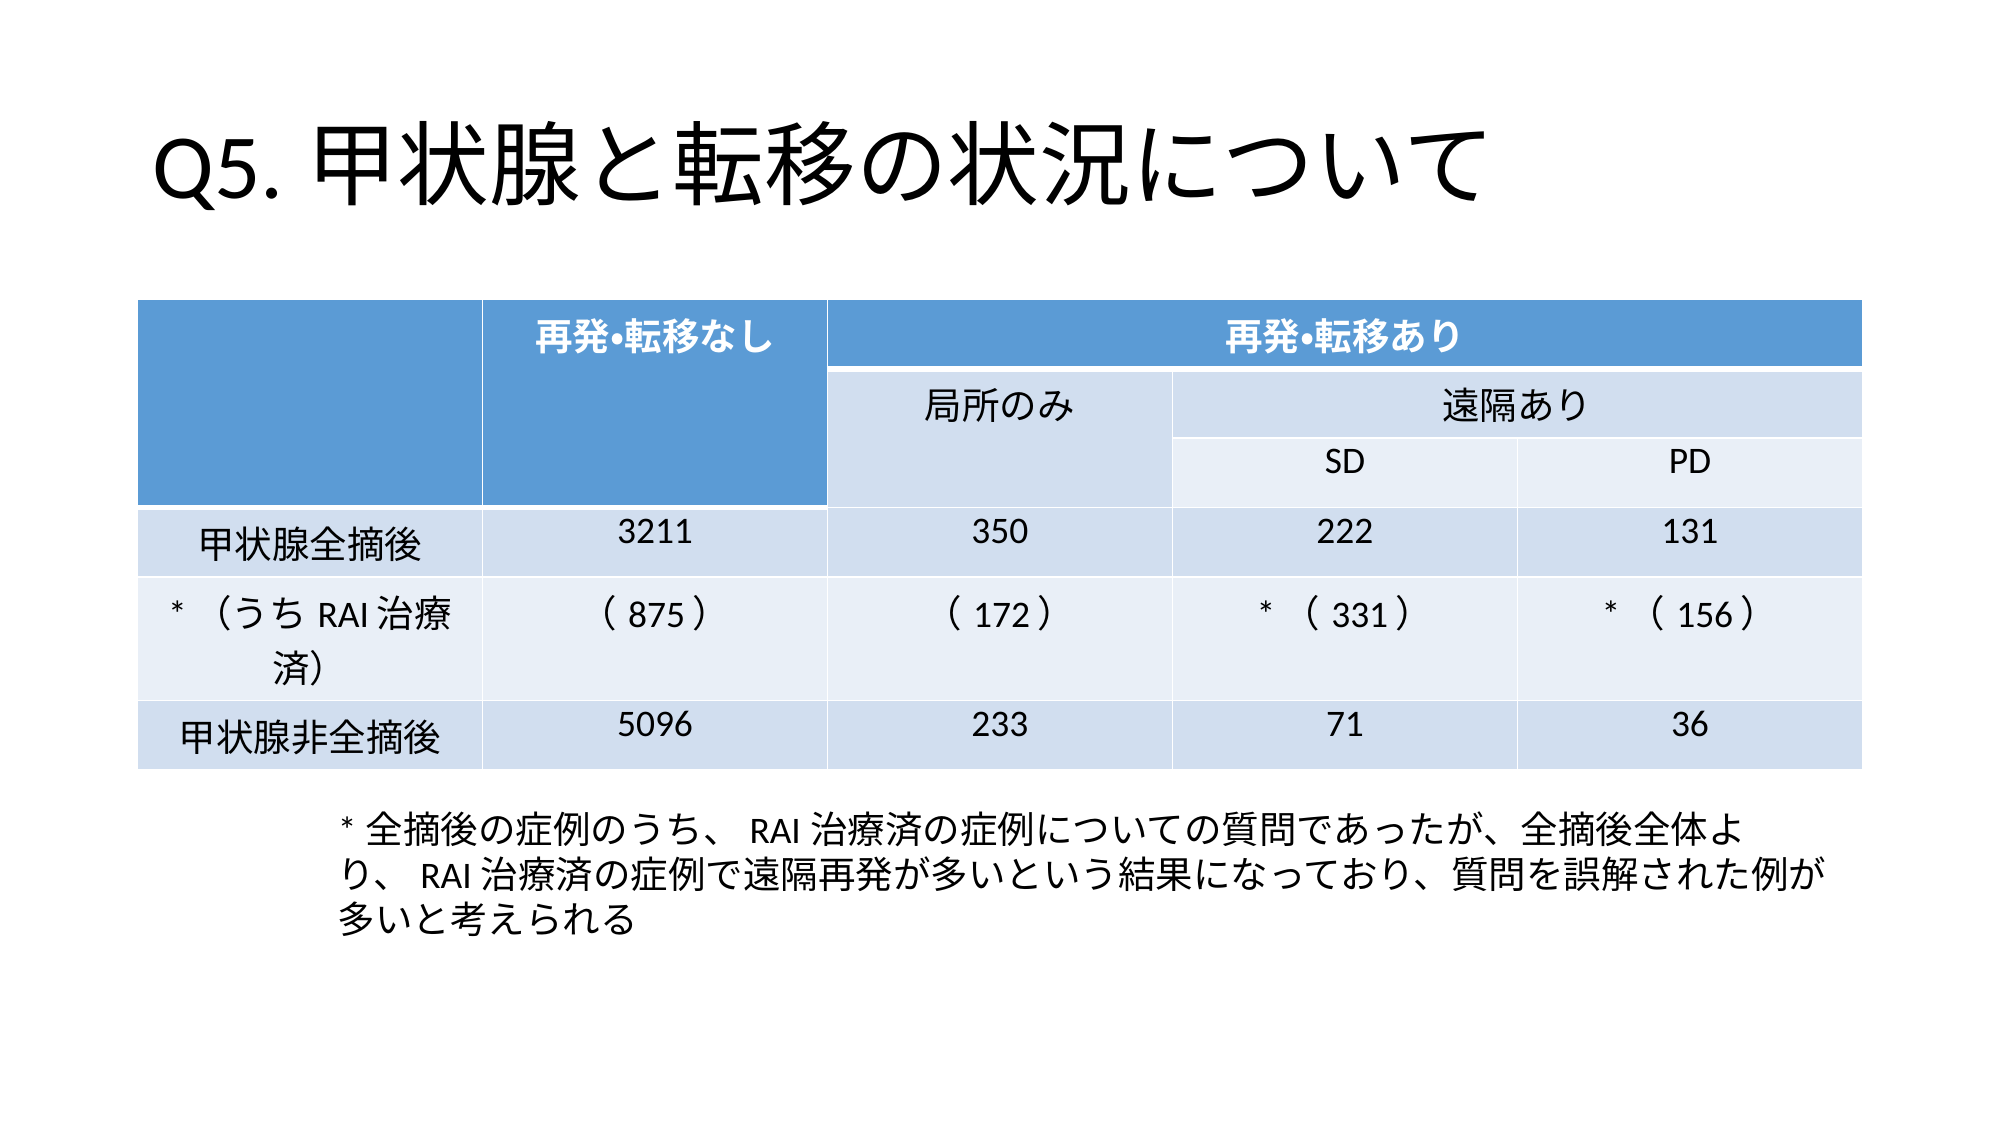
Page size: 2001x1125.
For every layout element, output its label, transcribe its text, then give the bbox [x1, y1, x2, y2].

table_cell 36 [1518, 701, 1862, 769]
table_cell 遠隔あり [1173, 372, 1862, 437]
table_cell （172） [828, 578, 1172, 700]
table_cell （875） [483, 578, 827, 700]
table_cell 71 [1173, 701, 1517, 769]
title Q5.甲状腺と転移の状況について [137, 59, 1863, 278]
table_header [138, 300, 482, 505]
table_header 再発・転移あり [828, 300, 1862, 366]
table_header 再発・転移なし [483, 300, 827, 505]
table_cell 222 [1173, 508, 1517, 576]
table_cell *（331） [1173, 578, 1517, 700]
table_cell *（うちRAI治療済） [138, 578, 482, 700]
table_cell 3211 [483, 510, 827, 576]
table_cell PD [1518, 439, 1862, 507]
table_cell 233 [828, 701, 1172, 769]
table_cell SD [1173, 439, 1517, 507]
table_cell 局所のみ [828, 372, 1172, 507]
table_cell 350 [828, 508, 1172, 576]
text_box *全摘後の症例のうち、RAI治療済の症例についての質問であったが、全摘後全体より、RAI治療済の症例で遠隔再発が多いという結果になっており、質問を誤解された例が多いと考えられる [323, 798, 1863, 949]
table_cell *（156） [1518, 578, 1862, 700]
table_cell 5096 [483, 701, 827, 769]
table_cell 131 [1518, 508, 1862, 576]
table_cell 甲状腺全摘後 [138, 510, 482, 576]
table_cell 甲状腺非全摘後 [138, 701, 482, 769]
